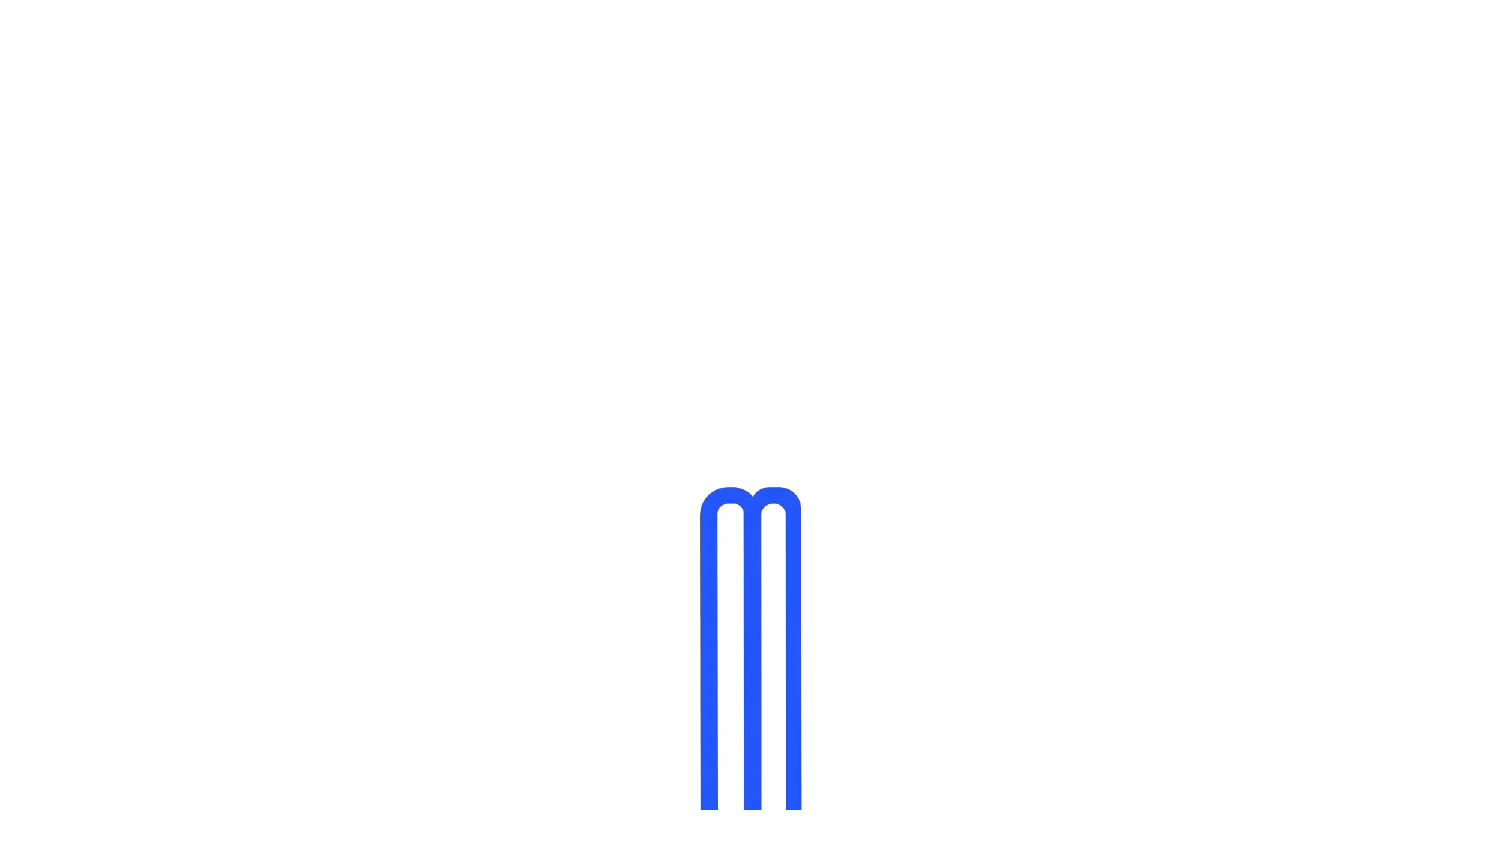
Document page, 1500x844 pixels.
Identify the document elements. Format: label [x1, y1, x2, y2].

text_box [29, 0, 1471, 811]
